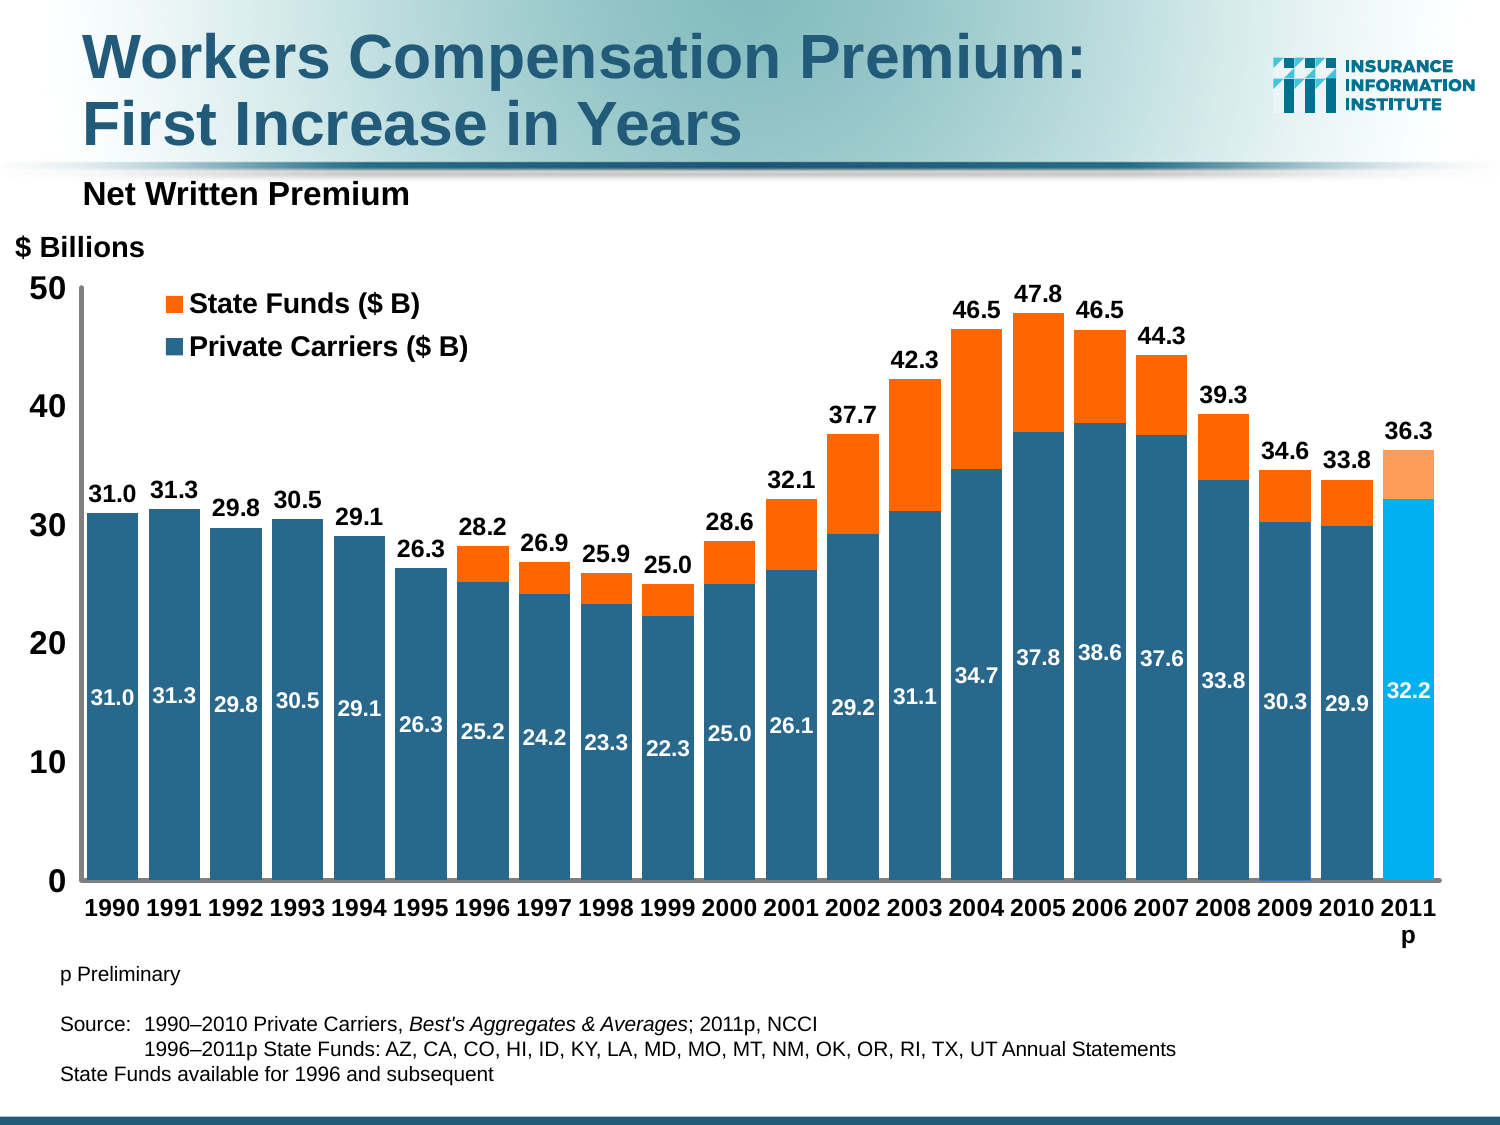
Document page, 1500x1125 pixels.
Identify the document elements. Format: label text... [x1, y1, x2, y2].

chart [0, 255, 1469, 963]
picture [0, 0, 1500, 189]
title Workers Compensation Premium: First Increase in Years Net Written Premium [74, 61, 1426, 176]
text_box p Preliminary Source: 1990–2010 Private Carriers, Best's Aggregates & Averages; 2011p, NCCI 1996–2011p State Funds: AZ, CA, CO, HI, ID, KY, LA, MD, MO, MT, NM, OK, OR, RI, TX, UT Annual Statements State Funds available for 1996 and subsequent [45, 972, 1393, 1093]
text_box $ Billions [0, 220, 244, 255]
